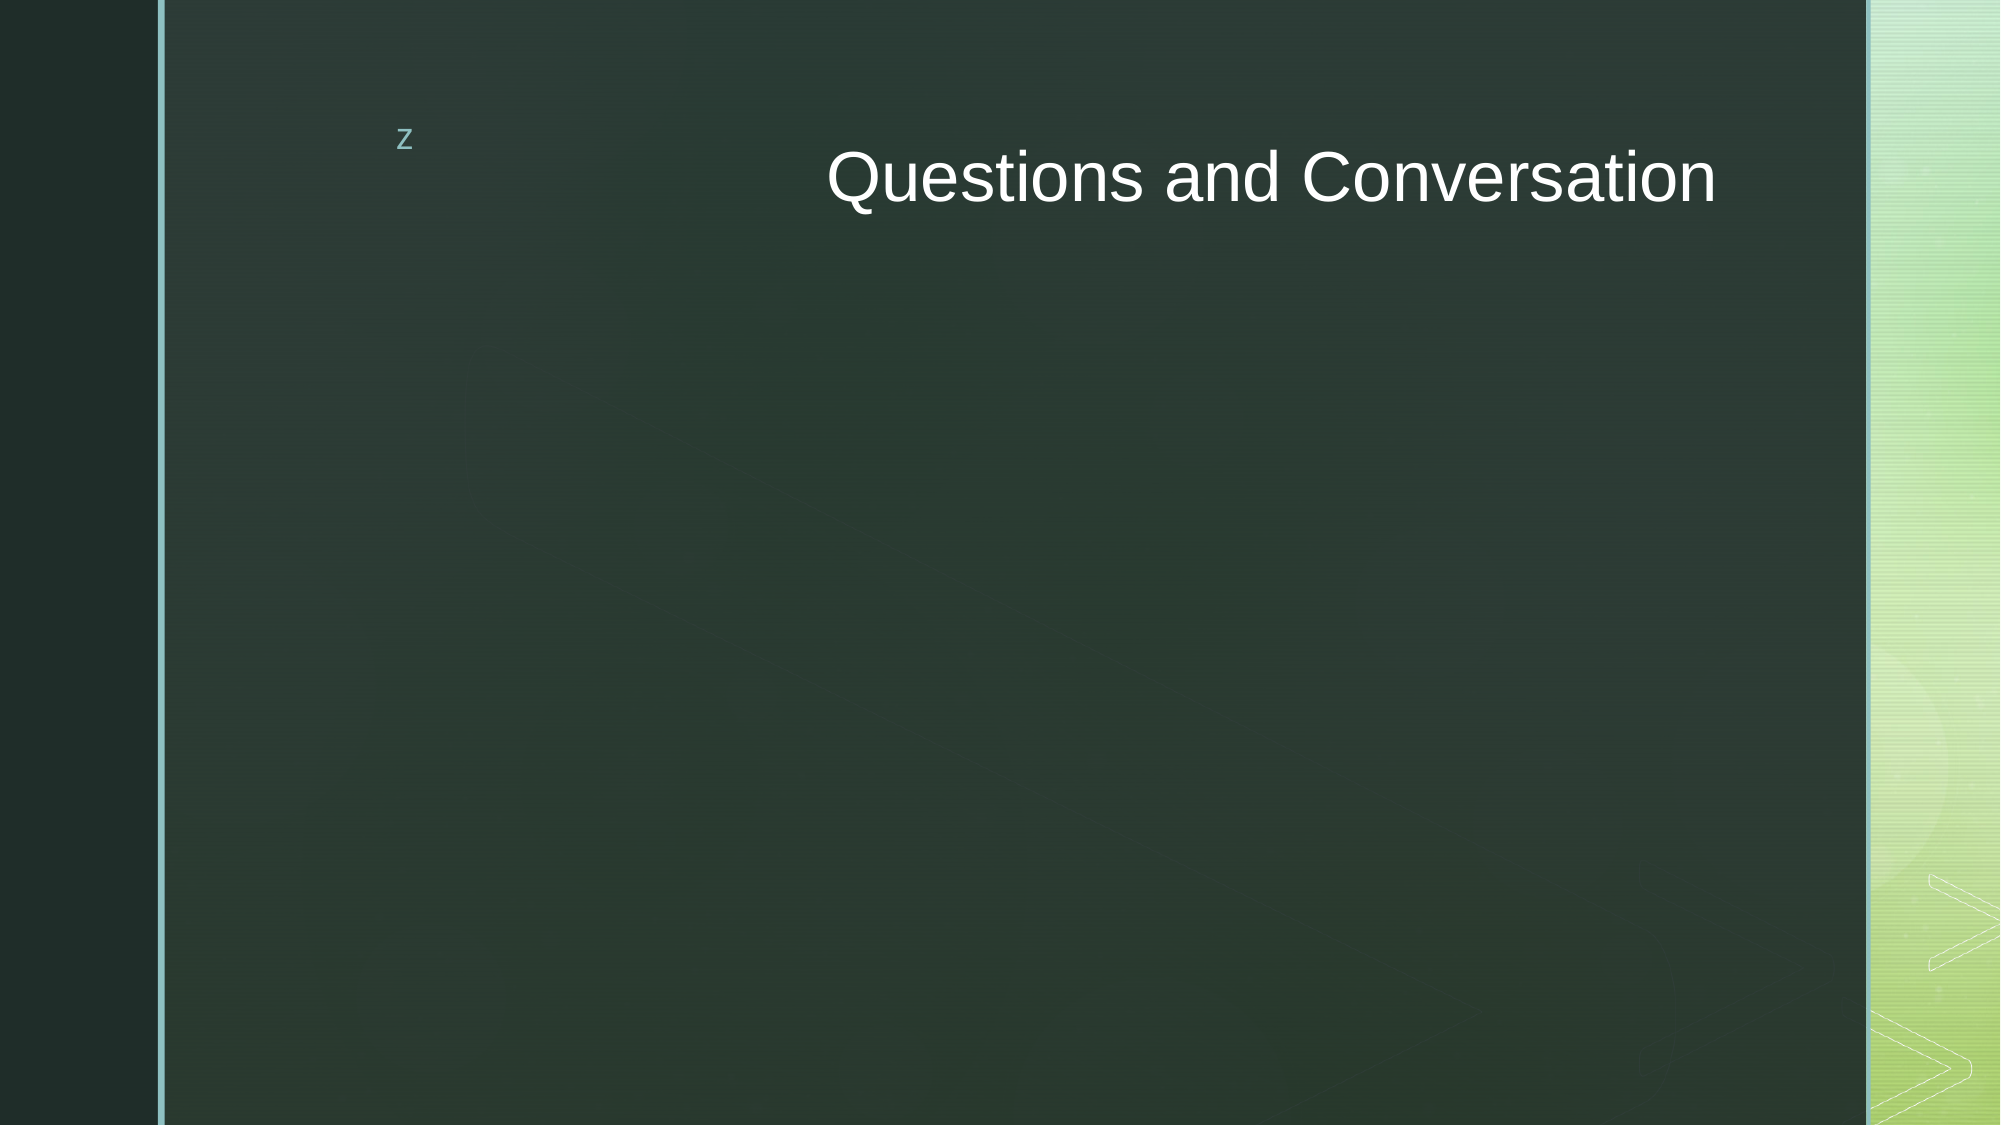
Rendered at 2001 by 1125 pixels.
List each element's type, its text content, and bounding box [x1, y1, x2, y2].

title Questions and Conversation [428, 132, 1734, 310]
picture [1871, 0, 2001, 1125]
